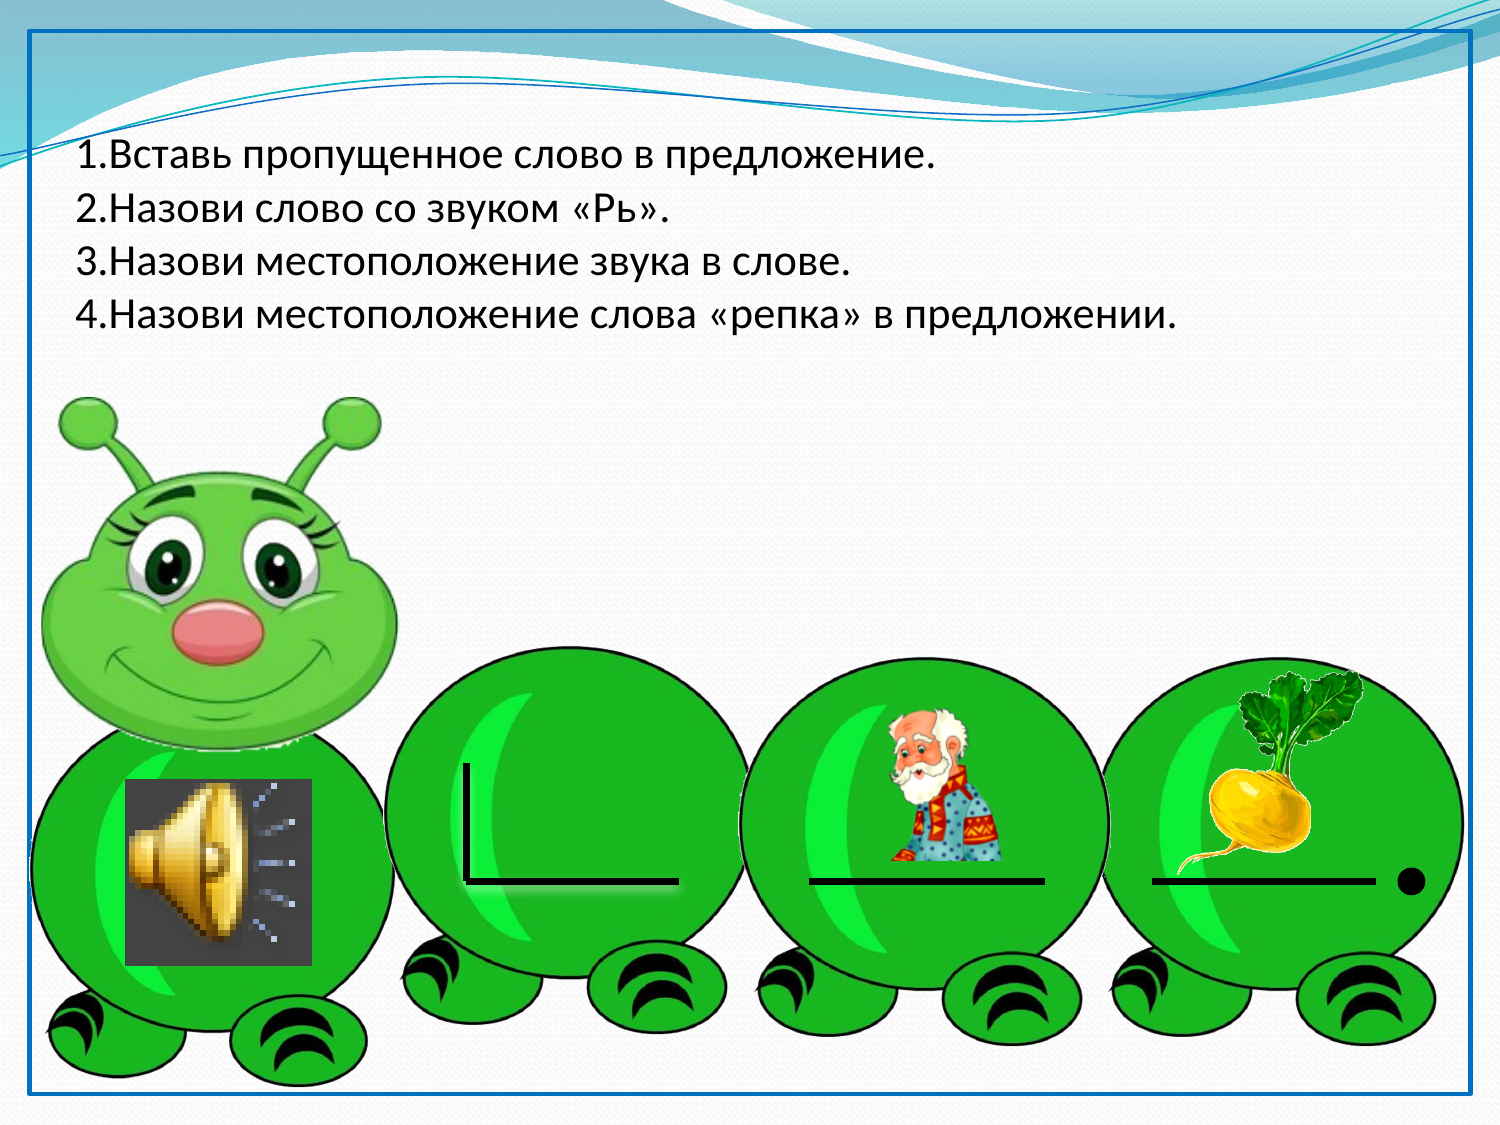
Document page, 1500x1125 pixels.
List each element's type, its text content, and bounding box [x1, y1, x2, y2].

title 1.Вставь пропущенное слово в предложение. 2.Назови слово со звуком «Рь». 3.Назови местоположение звука в слове. 4.Назови местоположение слова «репка» в предложении. [75, 115, 1438, 445]
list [40, 396, 408, 764]
picture [383, 644, 1466, 1047]
text_box [27, 29, 1473, 1096]
picture [1174, 644, 1365, 900]
picture [29, 703, 396, 1088]
